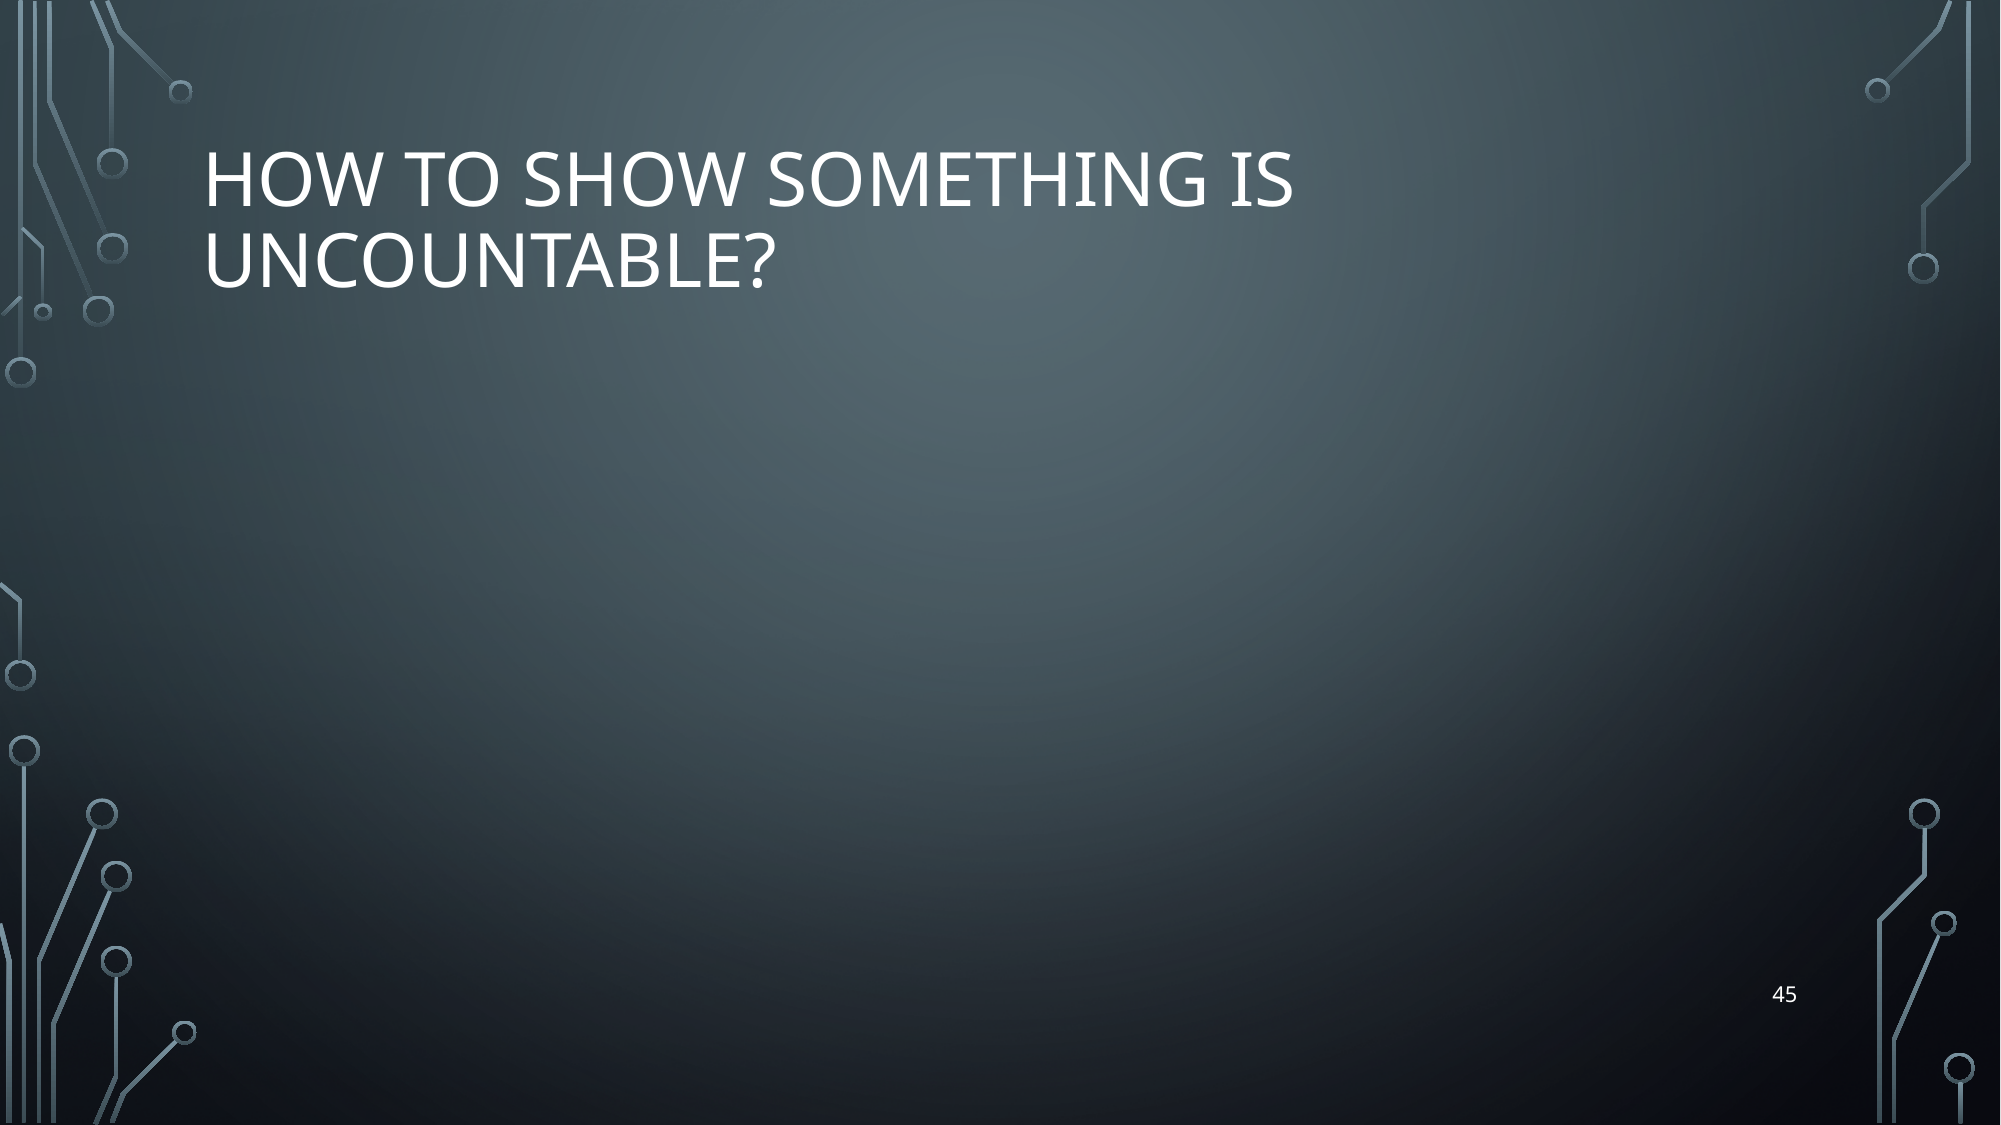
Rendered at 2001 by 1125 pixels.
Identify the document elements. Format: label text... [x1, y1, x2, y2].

title How to show something is uncountable? [187, 101, 1813, 344]
slide_number 45 [1685, 965, 1813, 1025]
